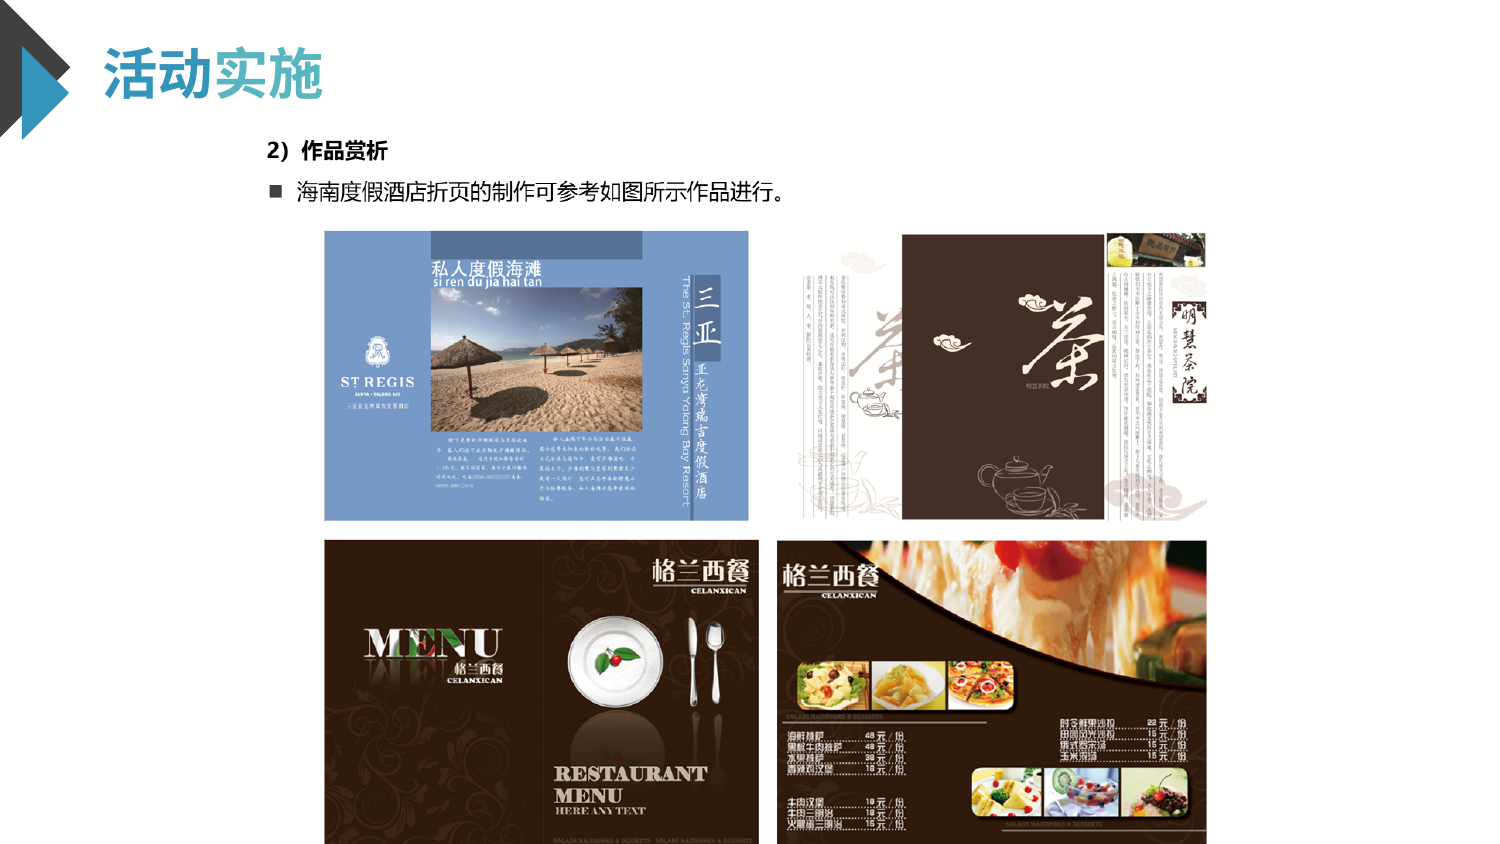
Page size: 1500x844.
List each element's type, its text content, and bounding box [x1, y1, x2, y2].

picture [253, 129, 1207, 844]
text_box [21, 45, 70, 141]
text_box [0, 0, 71, 138]
text_box 活动实施 [102, 39, 325, 106]
